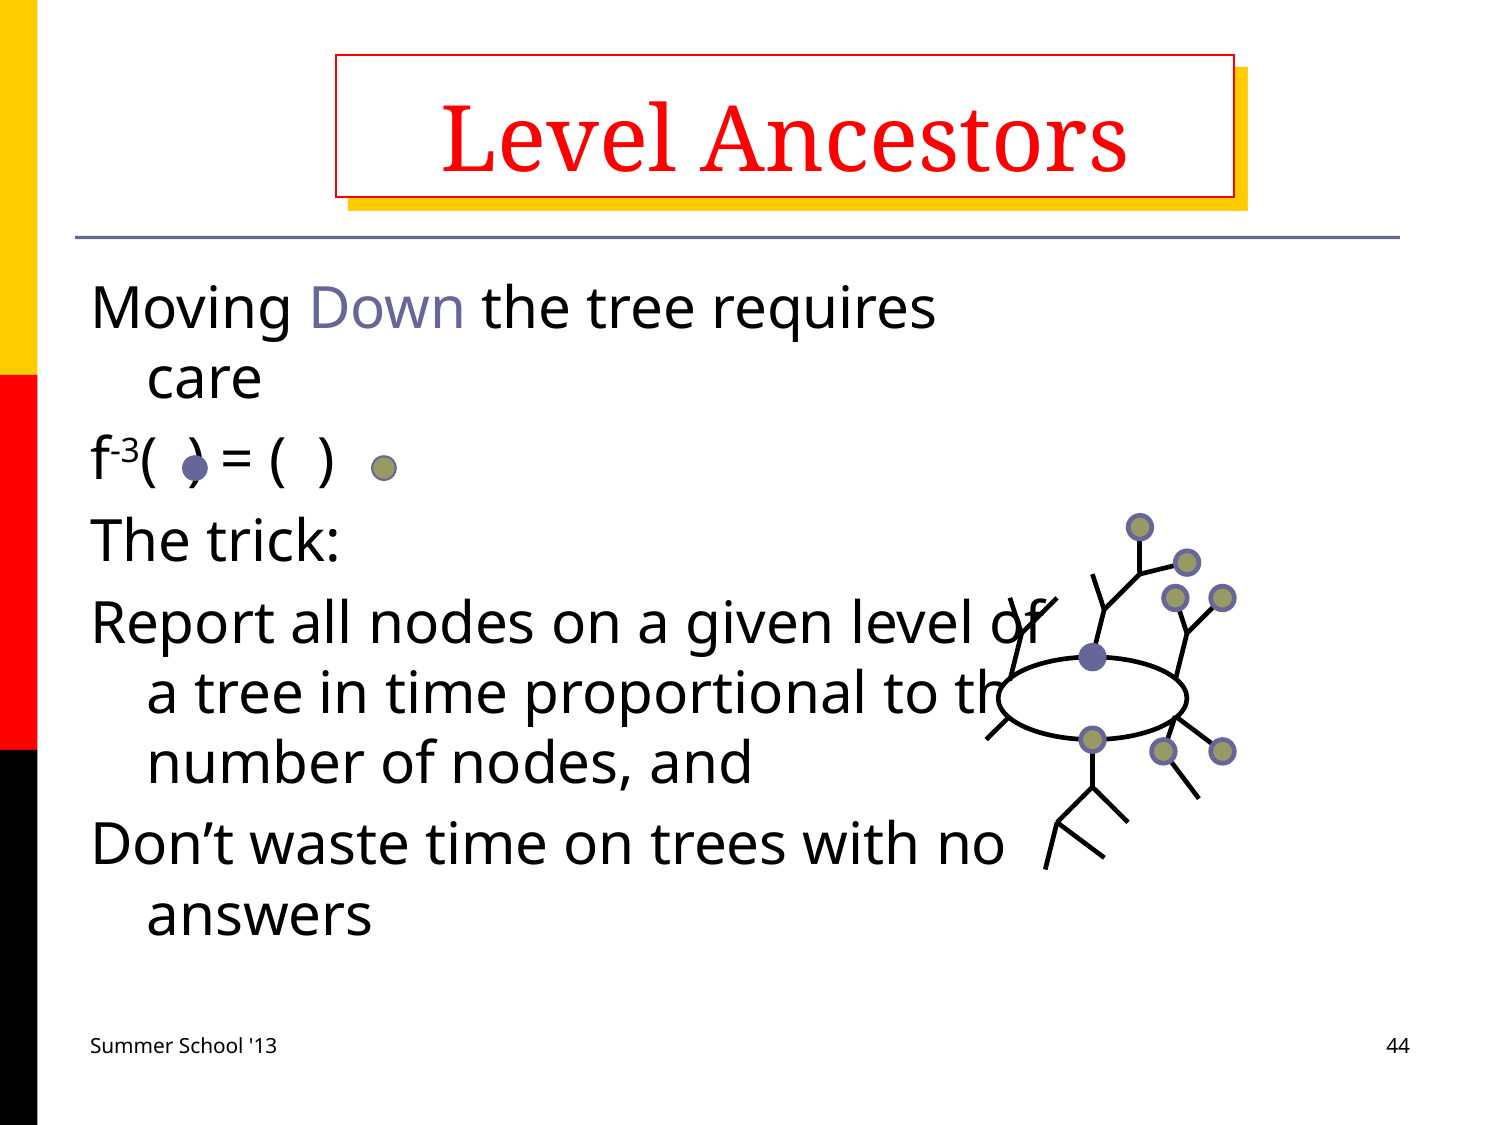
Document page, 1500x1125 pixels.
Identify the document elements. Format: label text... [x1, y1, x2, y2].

slide_number Summer School '13 [75, 1025, 425, 1100]
text_box [1151, 739, 1176, 764]
text_box [1175, 550, 1199, 575]
list Moving Down the tree requires care f-3( ) = ( ) The trick: Report all nodes on a given level of a tree in time proportional to the number of nodes, and Don’t waste time on trees with no answers [75, 262, 1063, 1006]
text_box [1210, 586, 1235, 610]
slide_number 44 [1074, 1025, 1425, 1100]
text_box [372, 456, 396, 480]
text_box [1128, 515, 1152, 540]
title Level Ancestors [336, 54, 1235, 198]
text_box [1080, 727, 1105, 752]
text_box [1210, 739, 1235, 764]
text_box [1080, 645, 1105, 669]
text_box [1163, 586, 1188, 610]
text_box [998, 657, 1187, 740]
text_box [183, 456, 207, 480]
